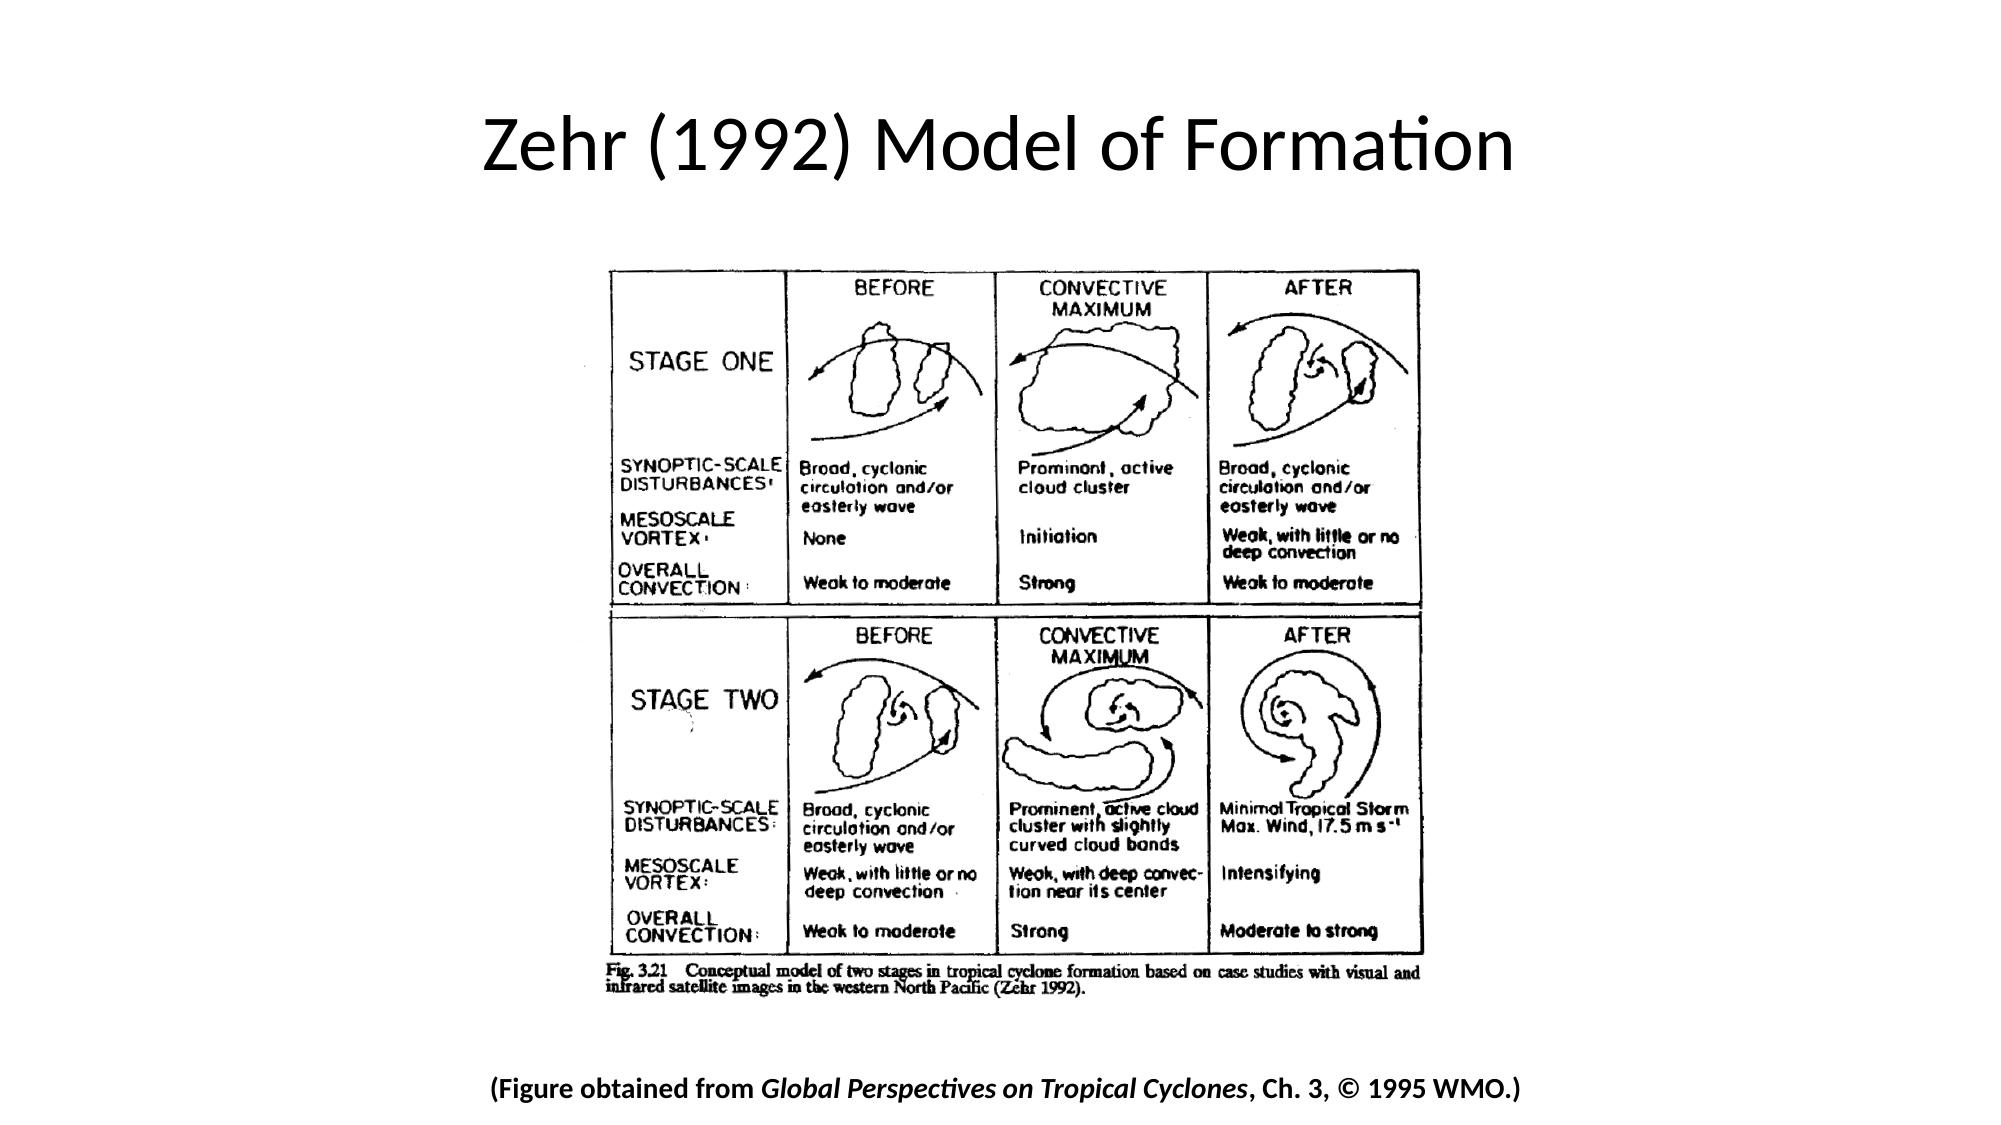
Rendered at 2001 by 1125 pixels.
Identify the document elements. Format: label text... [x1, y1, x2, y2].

title Zehr (1992) Model of Formation [99, 45, 1900, 233]
picture [574, 243, 1437, 1008]
text_box (Figure obtained from Global Perspectives on Tropical Cyclones, Ch. 3, © 1995 WMO.) [474, 1062, 1537, 1113]
